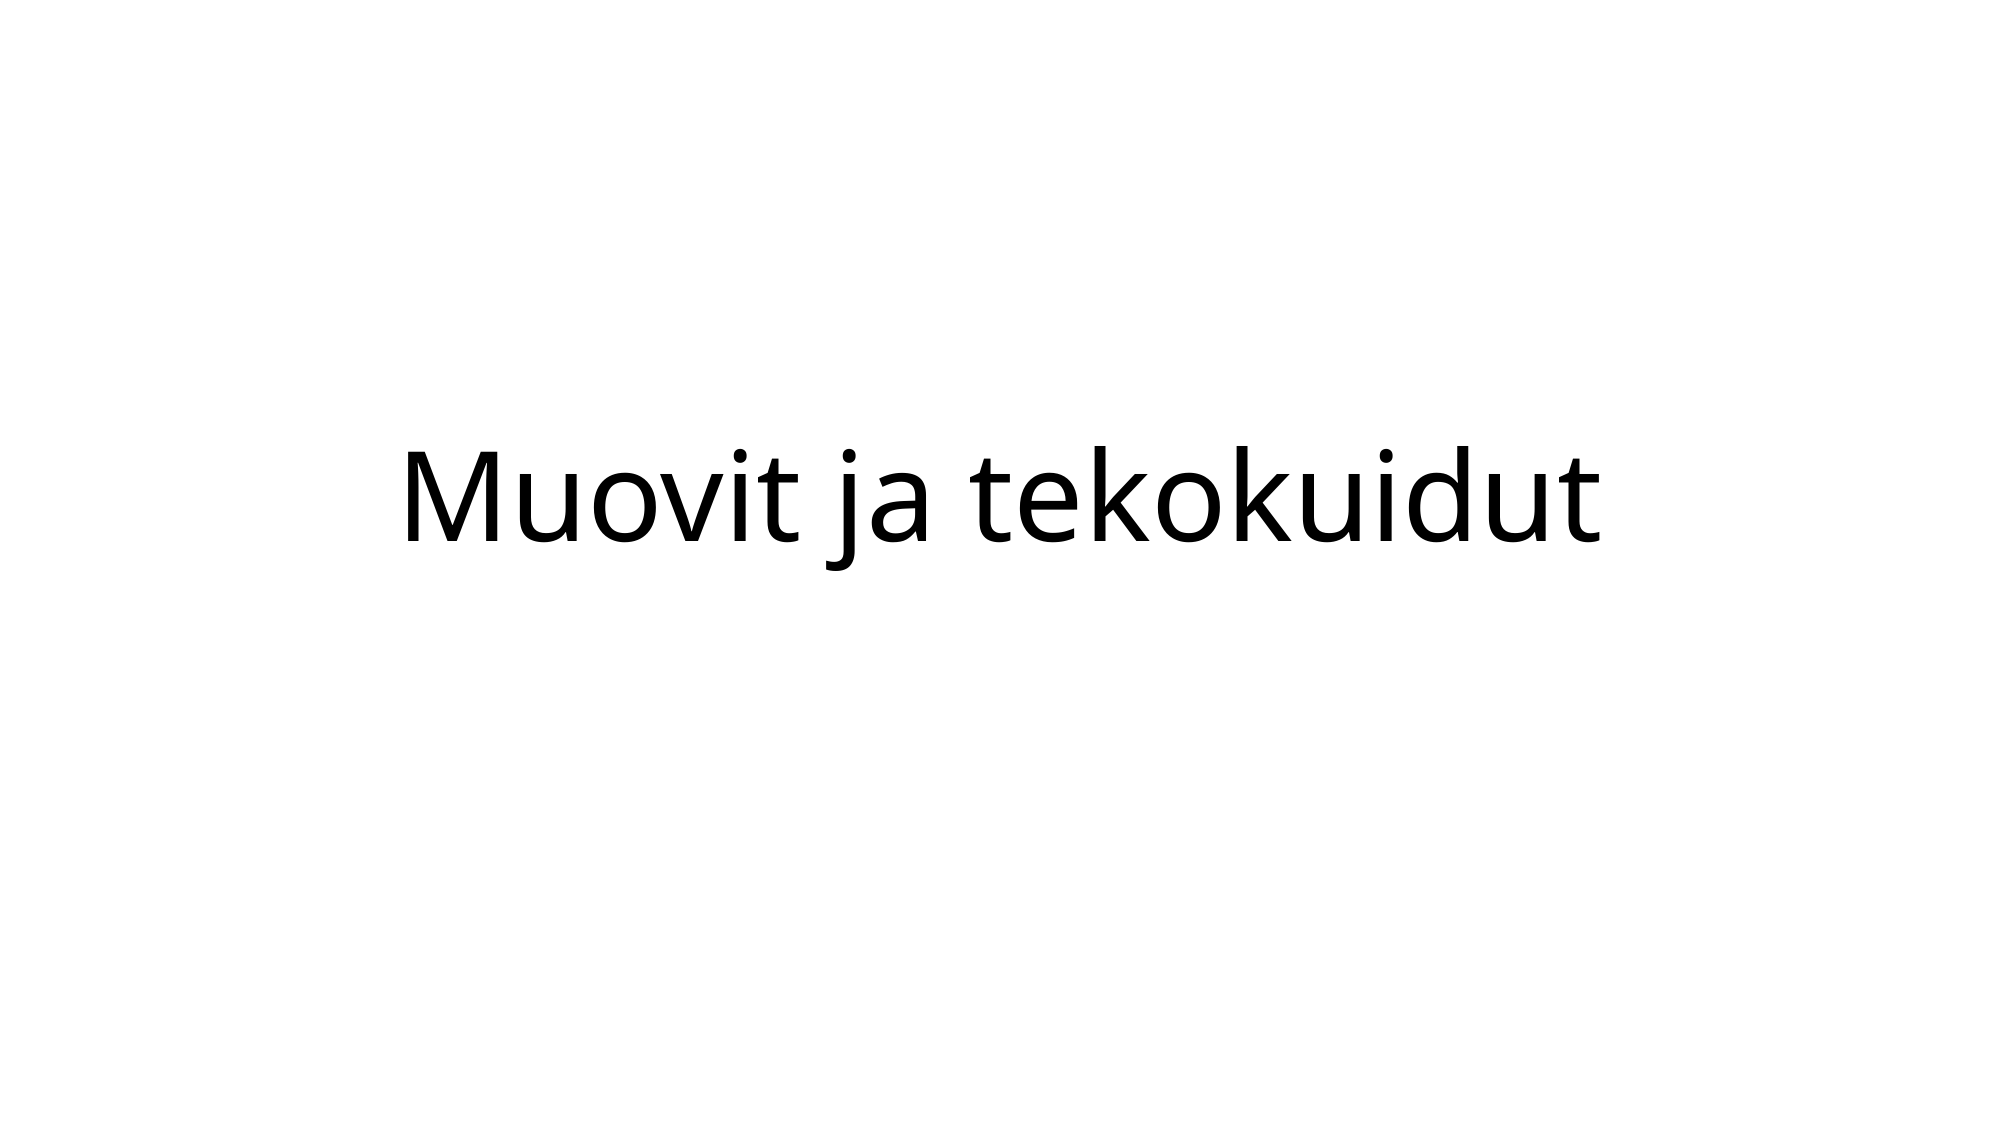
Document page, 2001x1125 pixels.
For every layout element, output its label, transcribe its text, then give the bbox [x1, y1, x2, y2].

title Muovit ja tekokuidut [249, 184, 1750, 576]
